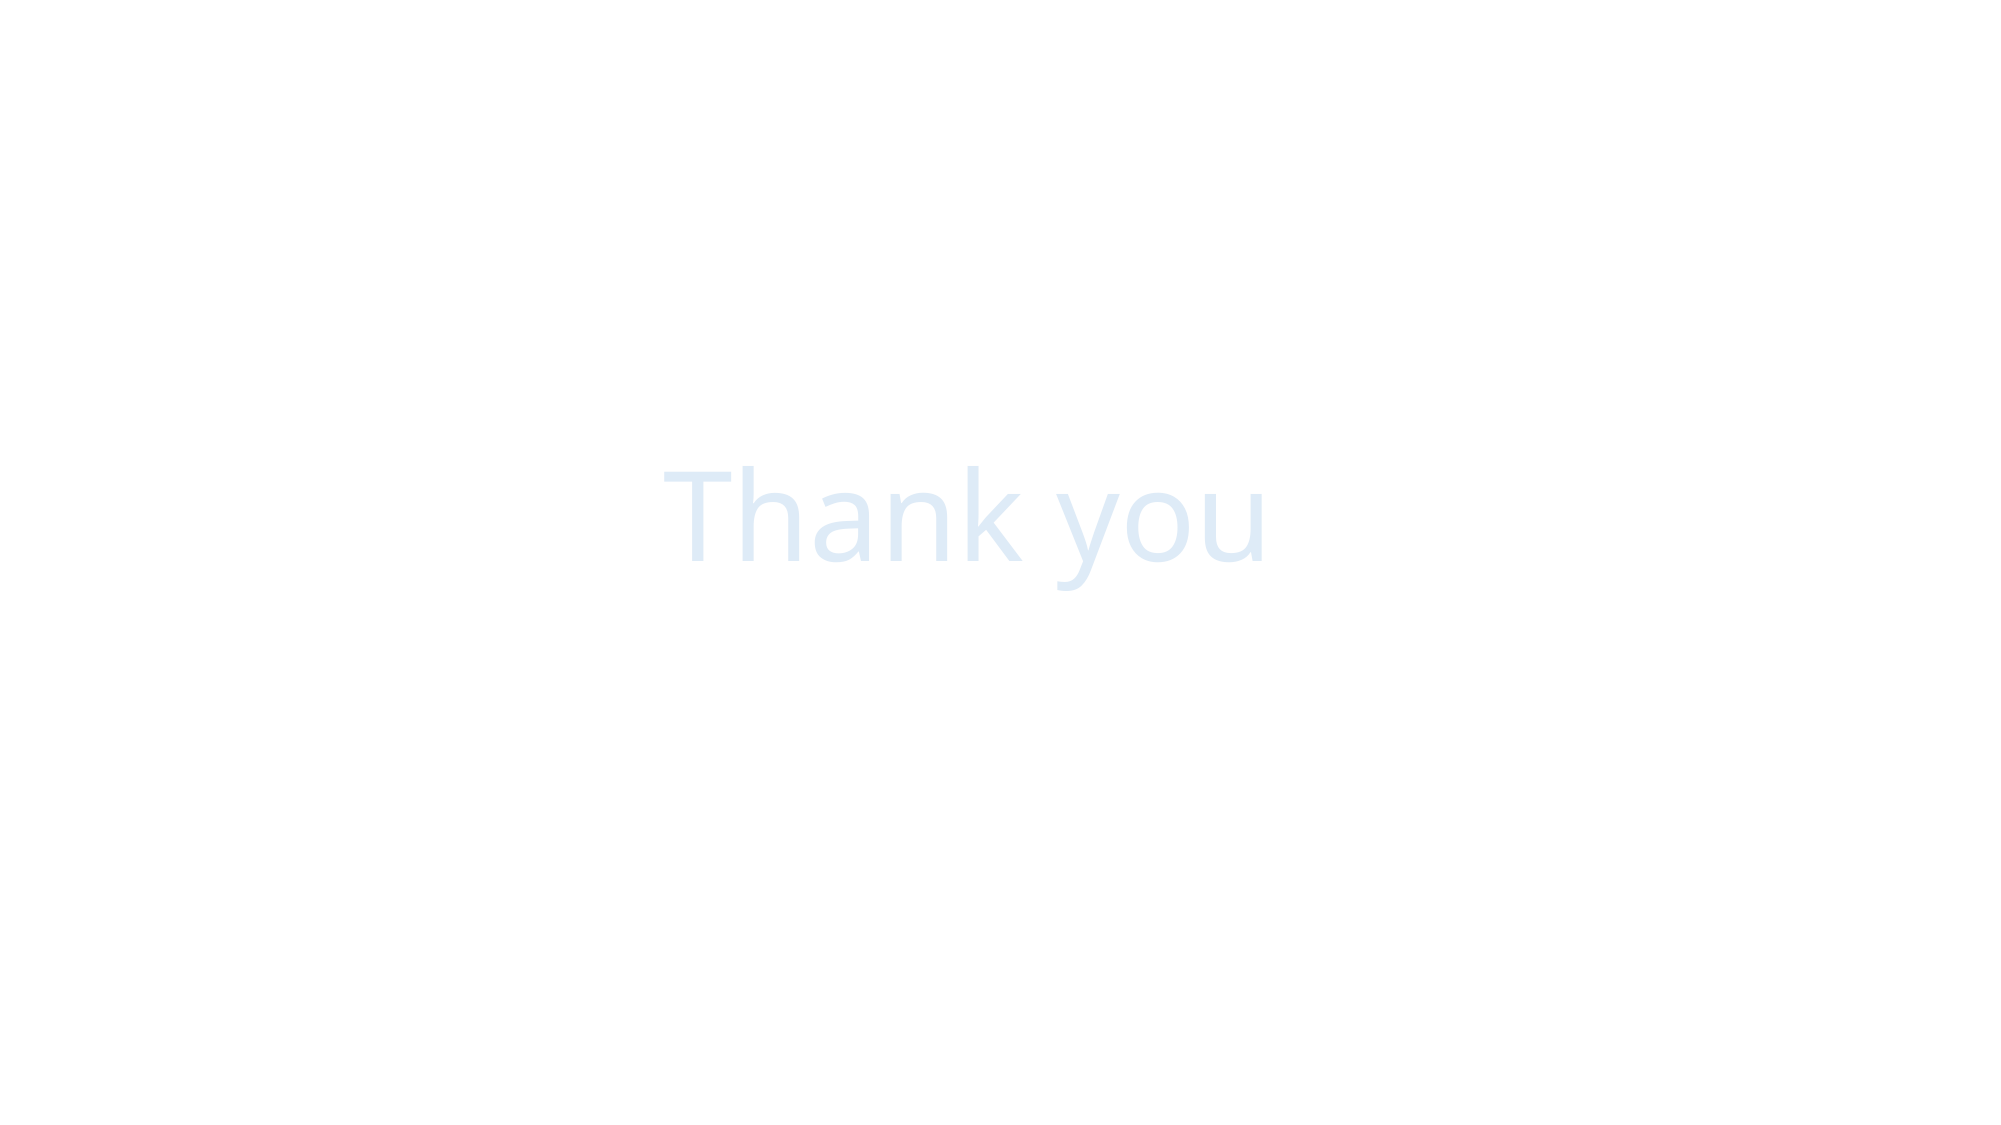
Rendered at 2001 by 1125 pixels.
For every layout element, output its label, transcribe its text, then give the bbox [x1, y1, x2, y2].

title Thank you [106, 343, 1832, 699]
